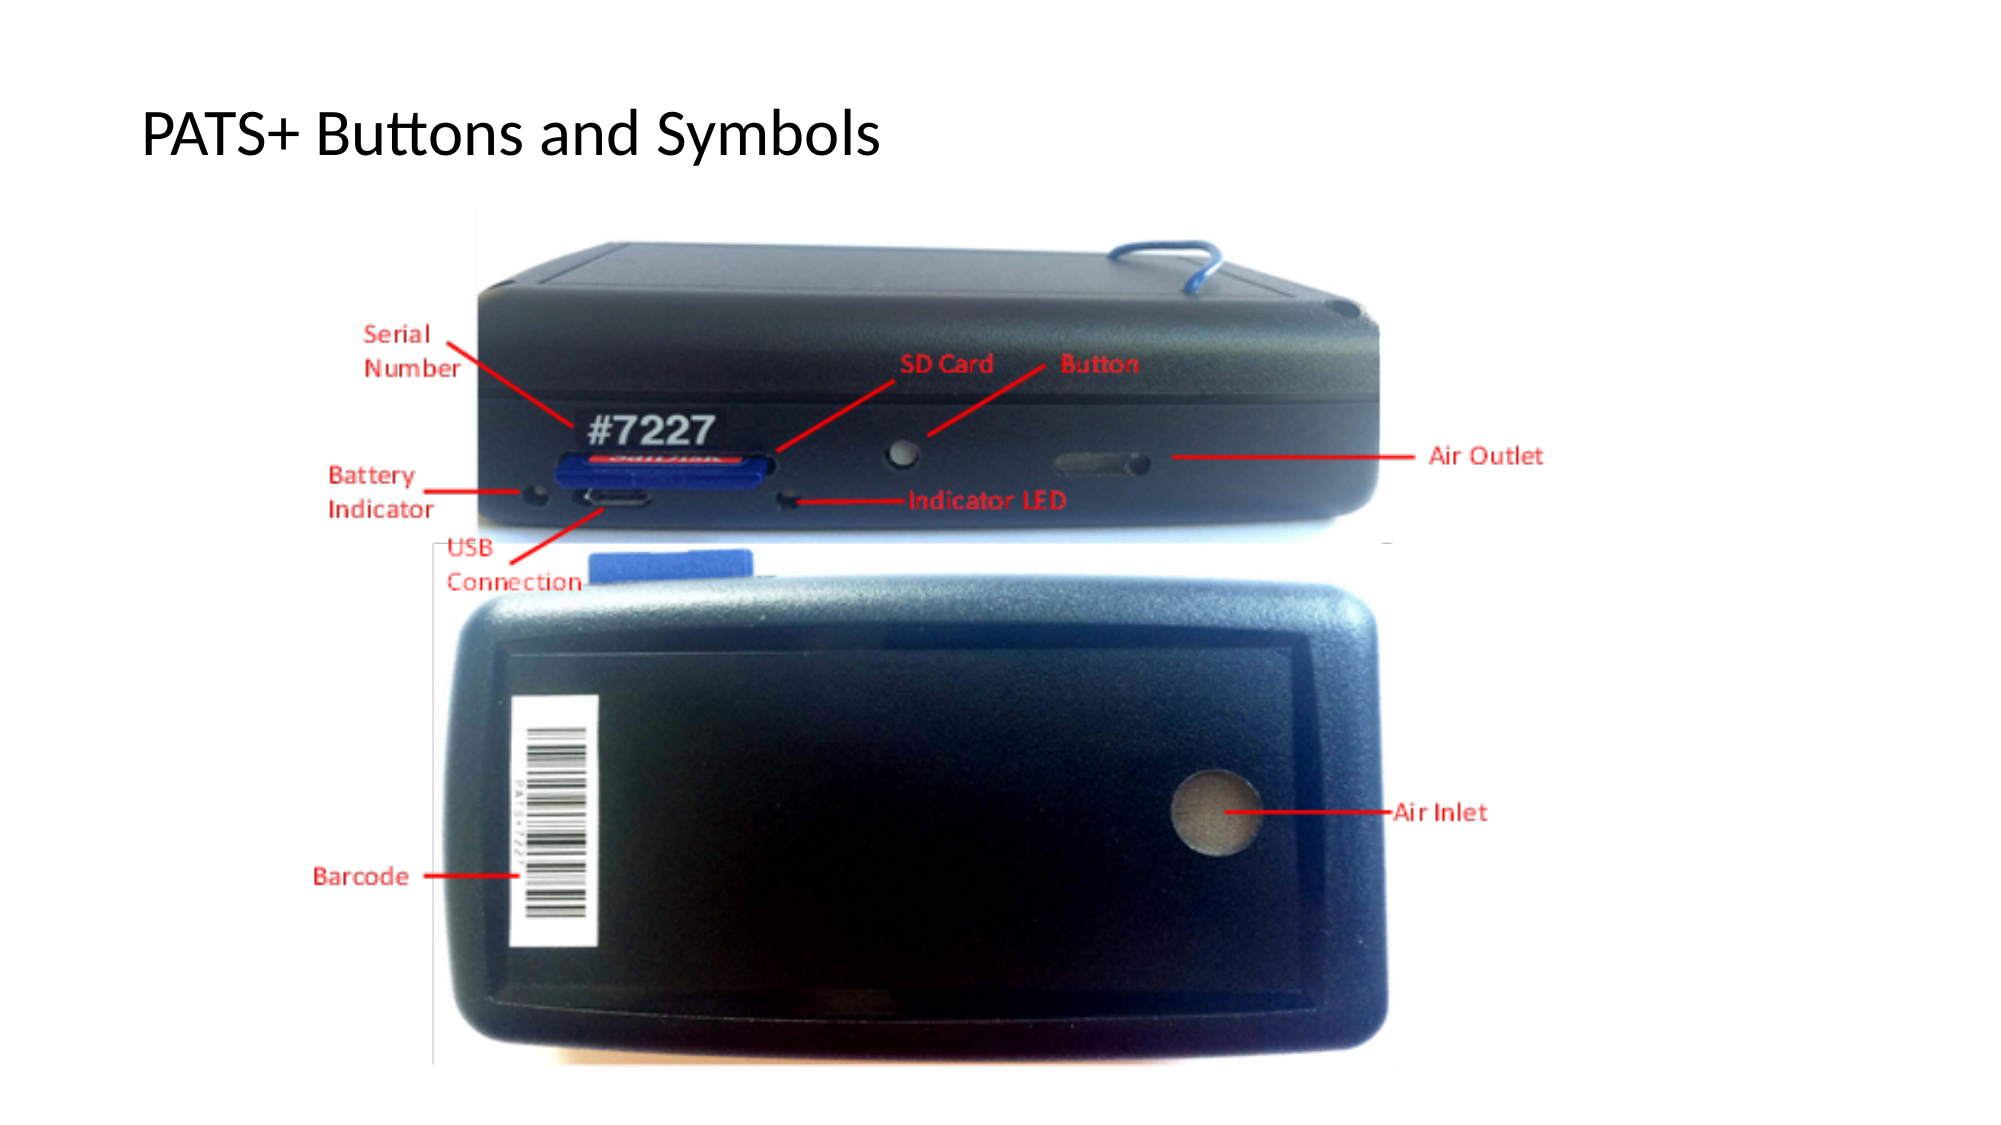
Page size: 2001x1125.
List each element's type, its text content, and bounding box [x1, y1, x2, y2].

picture [294, 213, 1584, 1068]
text_box PATS+ Buttons and Symbols [126, 81, 1362, 168]
